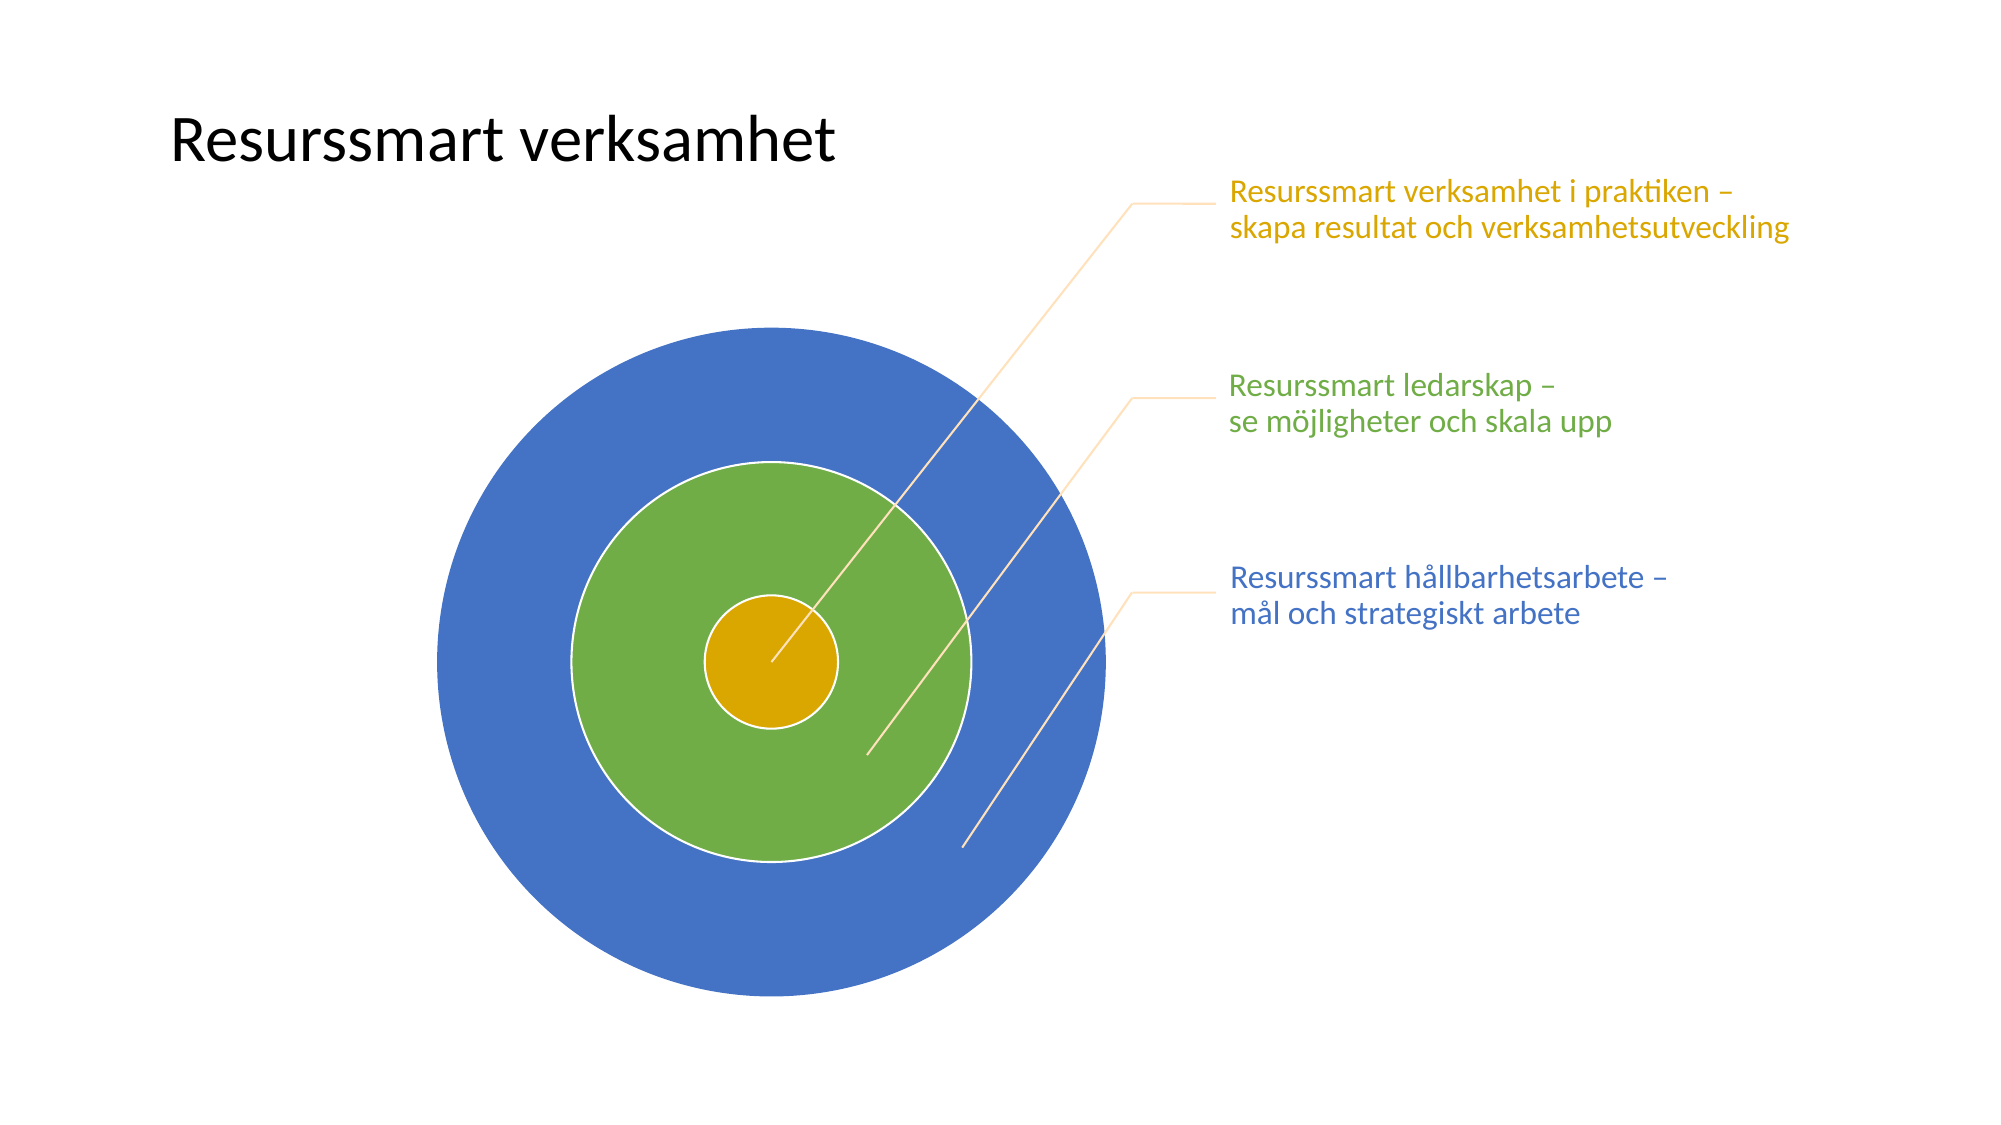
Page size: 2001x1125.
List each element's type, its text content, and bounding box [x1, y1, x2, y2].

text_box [292, 106, 1845, 996]
text_box Resurssmart verksamhet [155, 87, 923, 182]
